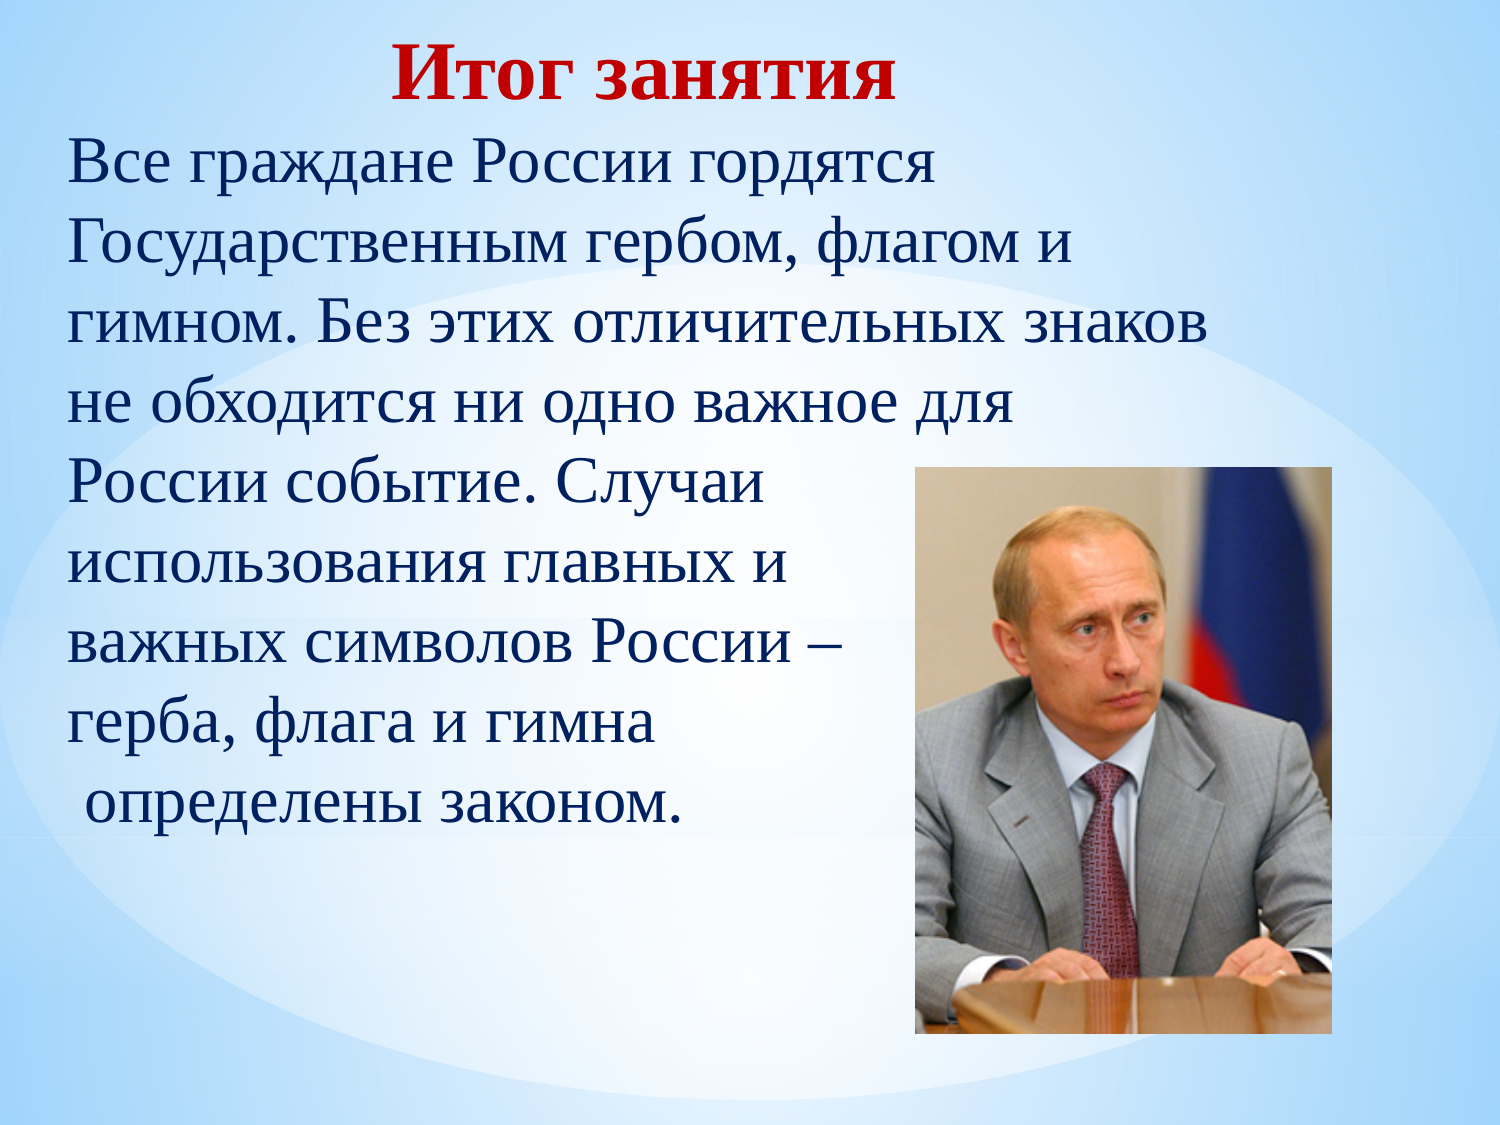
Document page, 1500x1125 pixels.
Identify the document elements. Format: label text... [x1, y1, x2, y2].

picture [915, 467, 1333, 1034]
text_box Итог занятия Все граждане России гордятся Государственным гербом, флагом и гимном. Без этих отличительных знаков не обходится ни одно важное для России событие. Случаи использования главных и важных символов России – герба, флага и гимна определены законом. [53, 8, 1236, 844]
